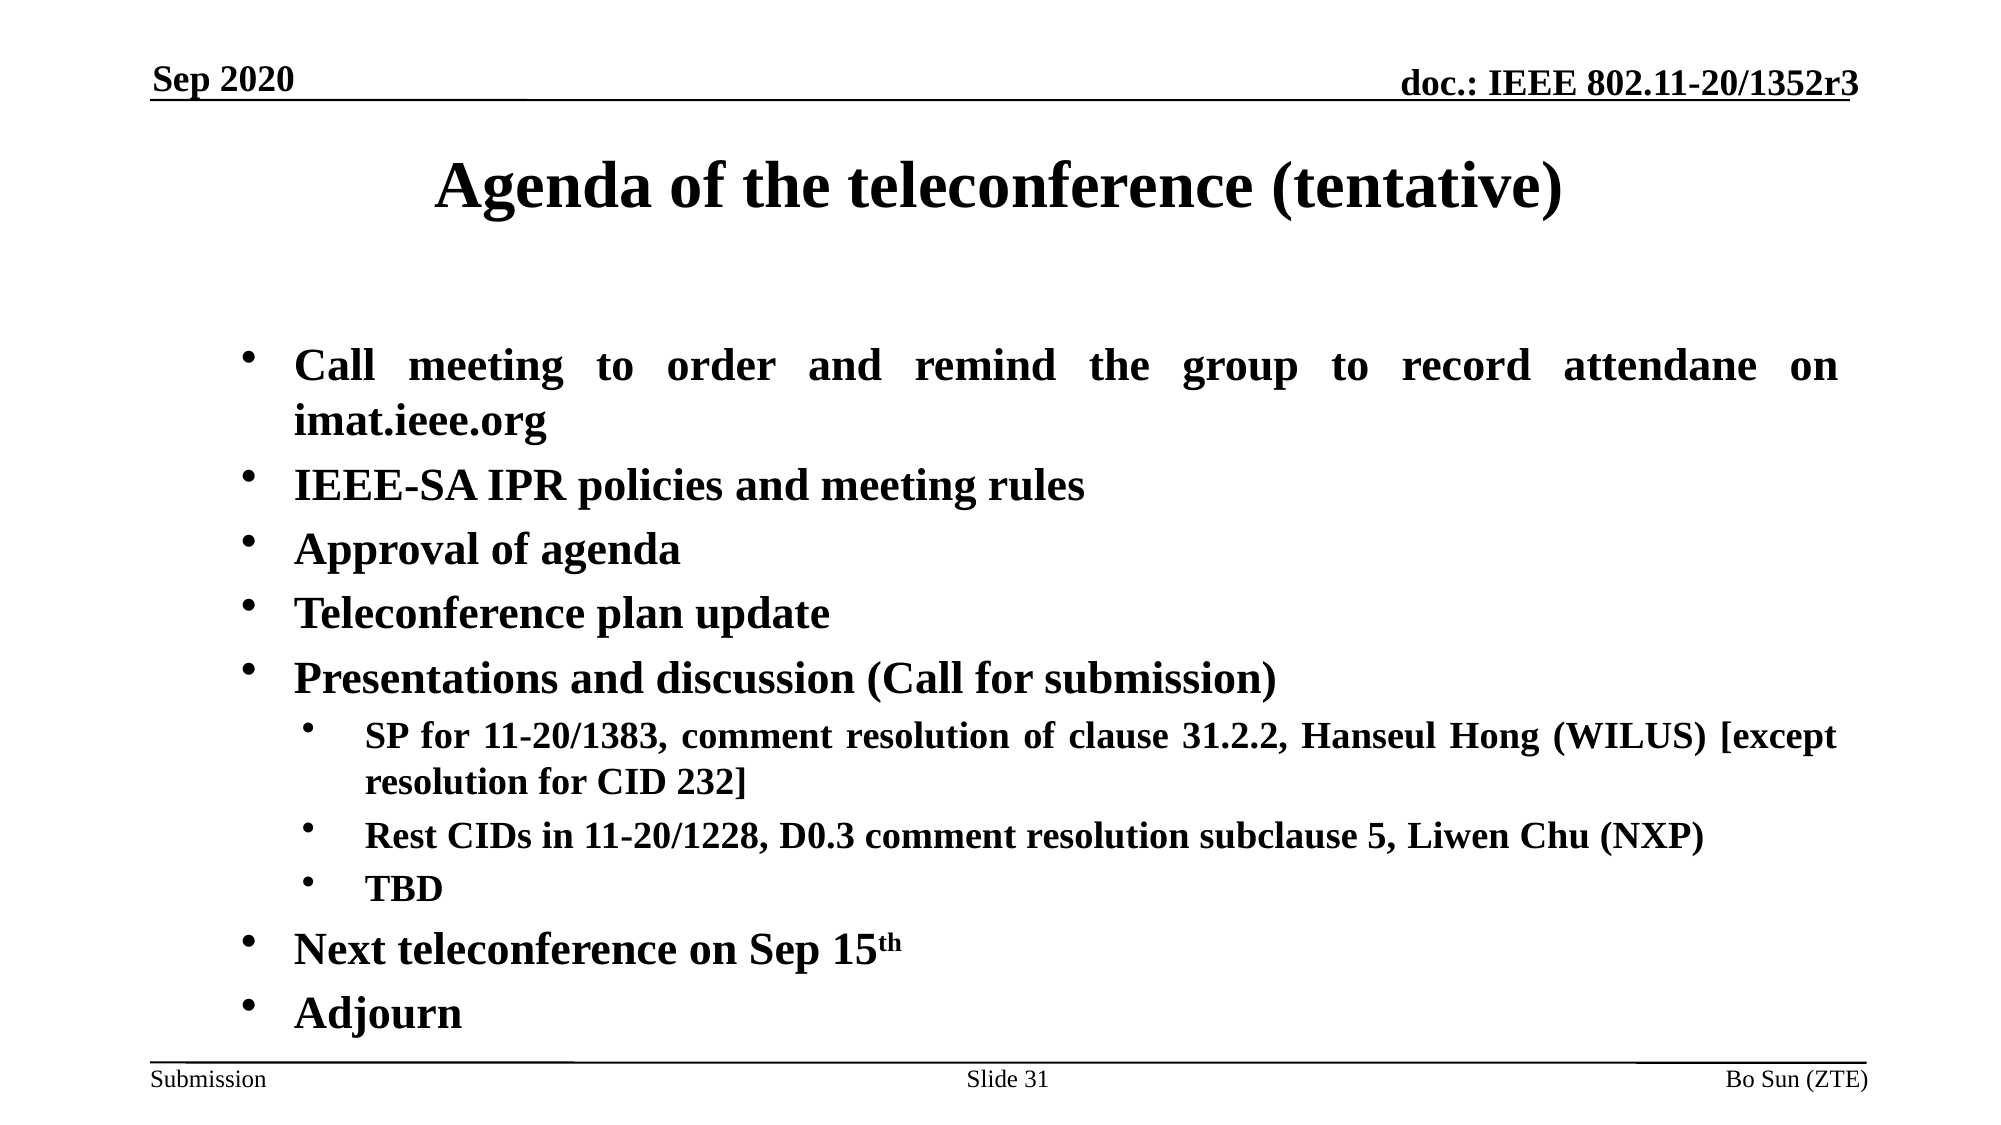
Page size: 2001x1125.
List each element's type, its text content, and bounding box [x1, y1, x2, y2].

text_box Call meeting to order and remind the group to record attendane on imat.ieee.org IEEE-SA IPR policies and meeting rules Approval of agenda Teleconference plan update Presentations and discussion (Call for submission) SP for 11-20/1383, comment resolution of clause 31.2.2, Hanseul Hong (WILUS) [except resolution for CID 232] Rest CIDs in 11-20/1228, D0.3 comment resolution subclause 5, Liwen Chu (NXP) TBD Next teleconference on Sep 15th Adjourn [225, 327, 1855, 1049]
slide_number Slide 31 [949, 1061, 1067, 1123]
footer Bo Sun (ZTE) [1171, 1061, 1869, 1093]
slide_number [152, 54, 563, 100]
text_box Agenda of the teleconference (tentative) [362, 99, 1638, 262]
